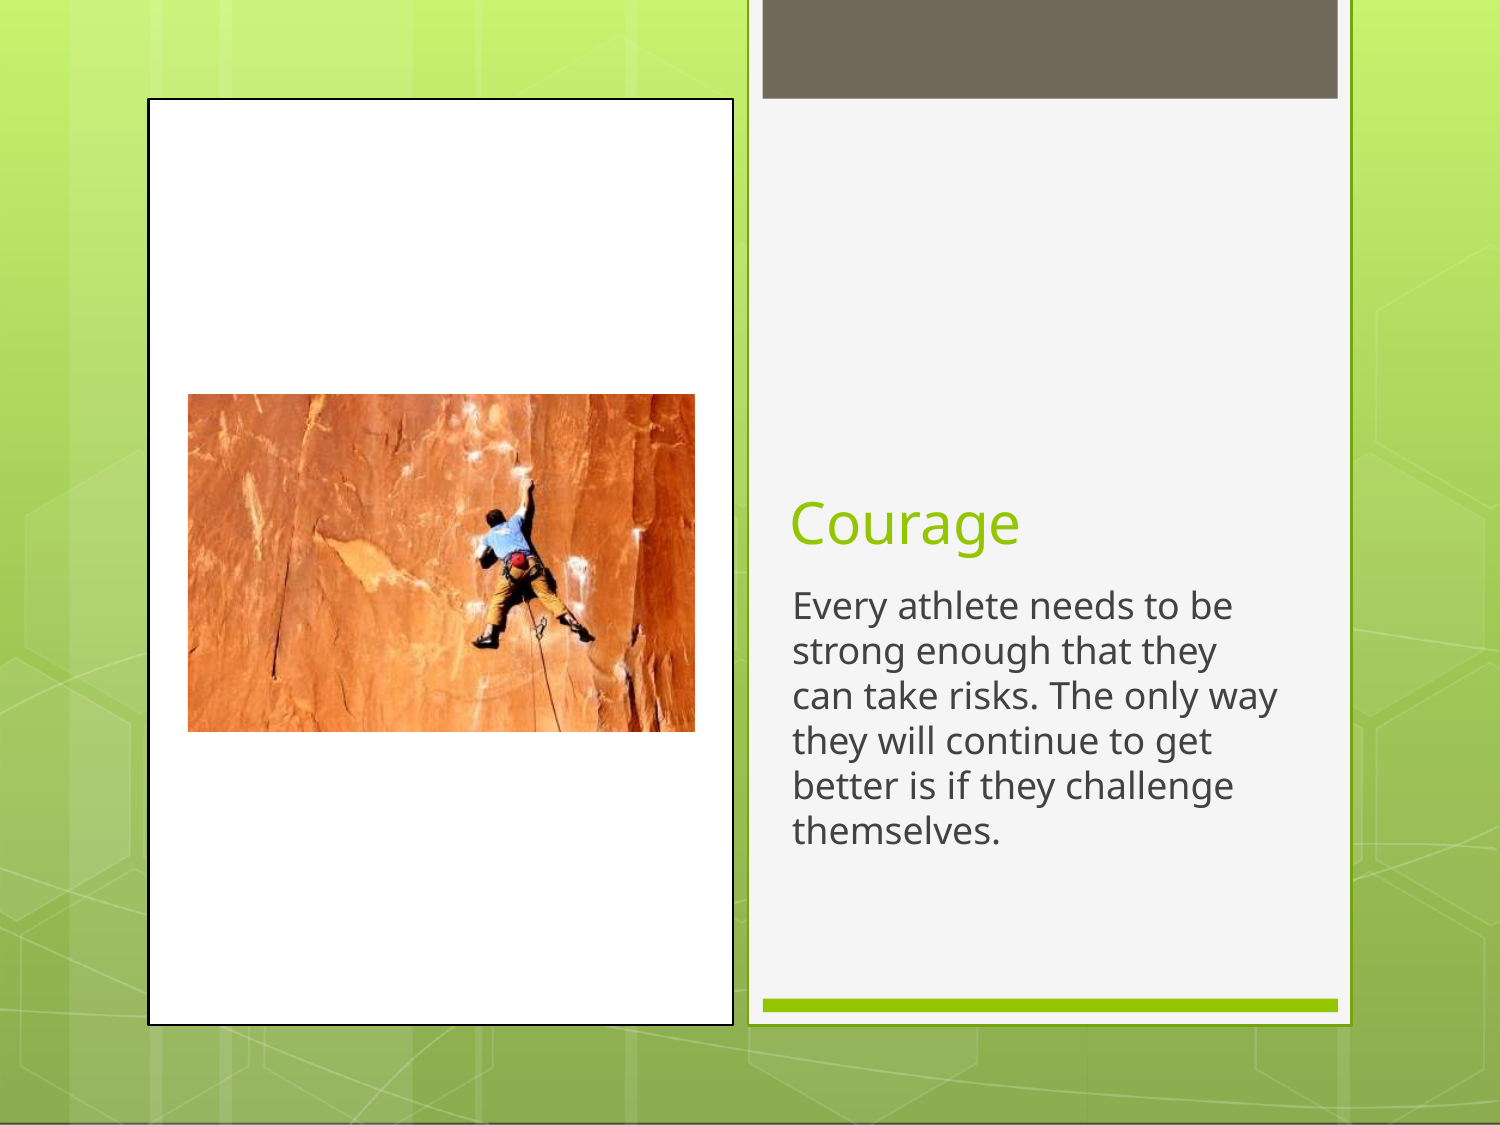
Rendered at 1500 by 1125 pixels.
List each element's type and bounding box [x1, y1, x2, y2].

text_box [0, 0, 1500, 1125]
